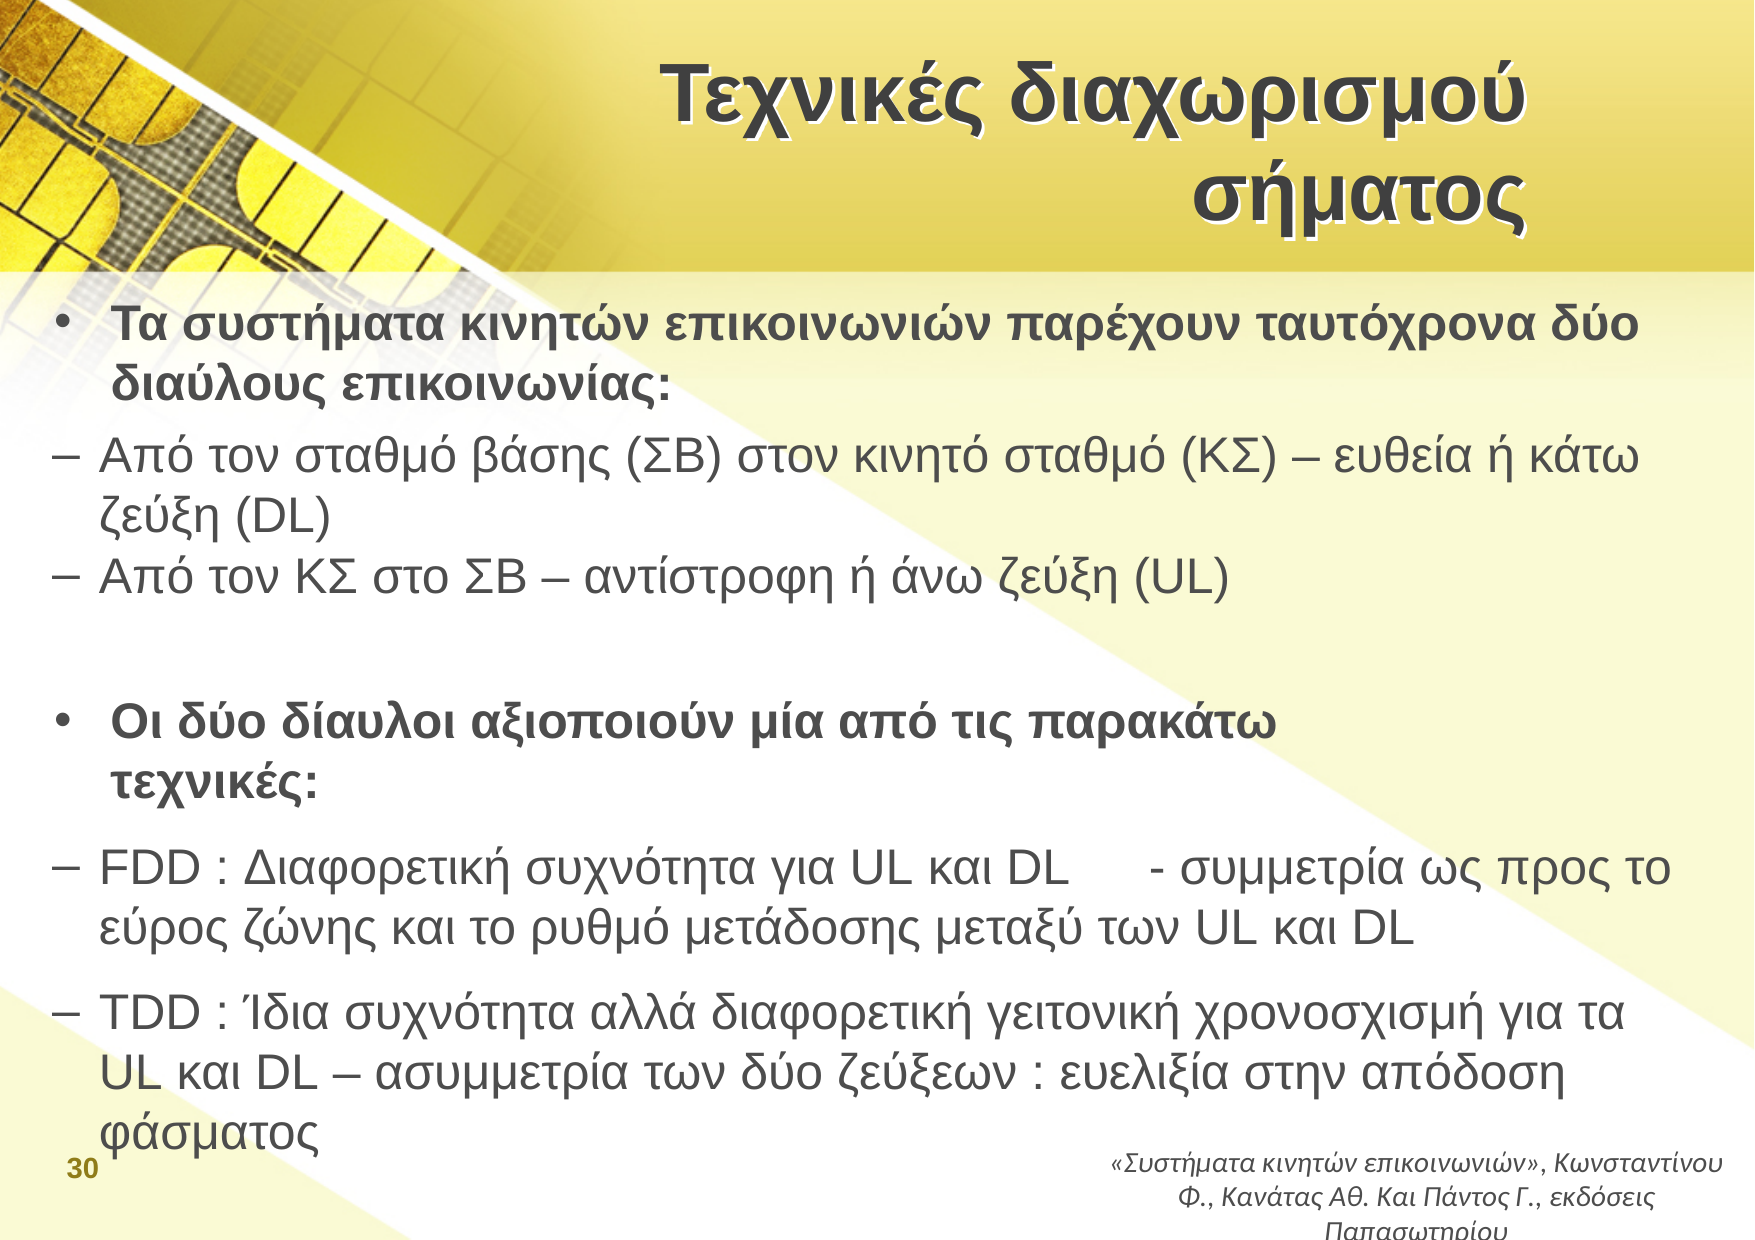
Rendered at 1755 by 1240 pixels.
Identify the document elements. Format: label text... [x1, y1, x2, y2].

title Τεχνικές διαχωρισμού σήματος [227, 34, 1528, 242]
picture [0, 0, 1755, 1240]
text_box 30 [64, 1132, 190, 1185]
text_box «Συστήματα κινητών επικοινωνιών», Κωνσταντίνου Φ., Κανάτας Αθ. Και Πάντος Γ., εκδόσεις Παπασωτηρίου [1089, 1144, 1742, 1240]
text_box Τα συστήματα κινητών επικοινωνιών παρέχουν ταυτόχρονα δύο διαύλους επικοινωνίας: Από τον σταθμό βάσης (ΣΒ) στον κινητό σταθμό (ΚΣ) – ευθεία ή κάτω ζεύξη (DL) Από τον ΚΣ στο ΣΒ – αντίστροφη ή άνω ζεύξη (UL) Οι δύο δίαυλοι αξιοποιούν μία από τις παρακάτω τεχνικές: FDD : Διαφορετική συχνότητα για UL και DL - συμμετρία ως προς το εύρος ζώνης και το ρυθμό μετάδοσης μεταξύ των UL και DL TDD : Ίδια συχνότητα αλλά διαφορετική γειτονική χρονοσχισμή για τα UL και DL – ασυμμετρία των δύο ζεύξεων : ευελιξία στην απόδοση φάσματος [52, 290, 1690, 1160]
